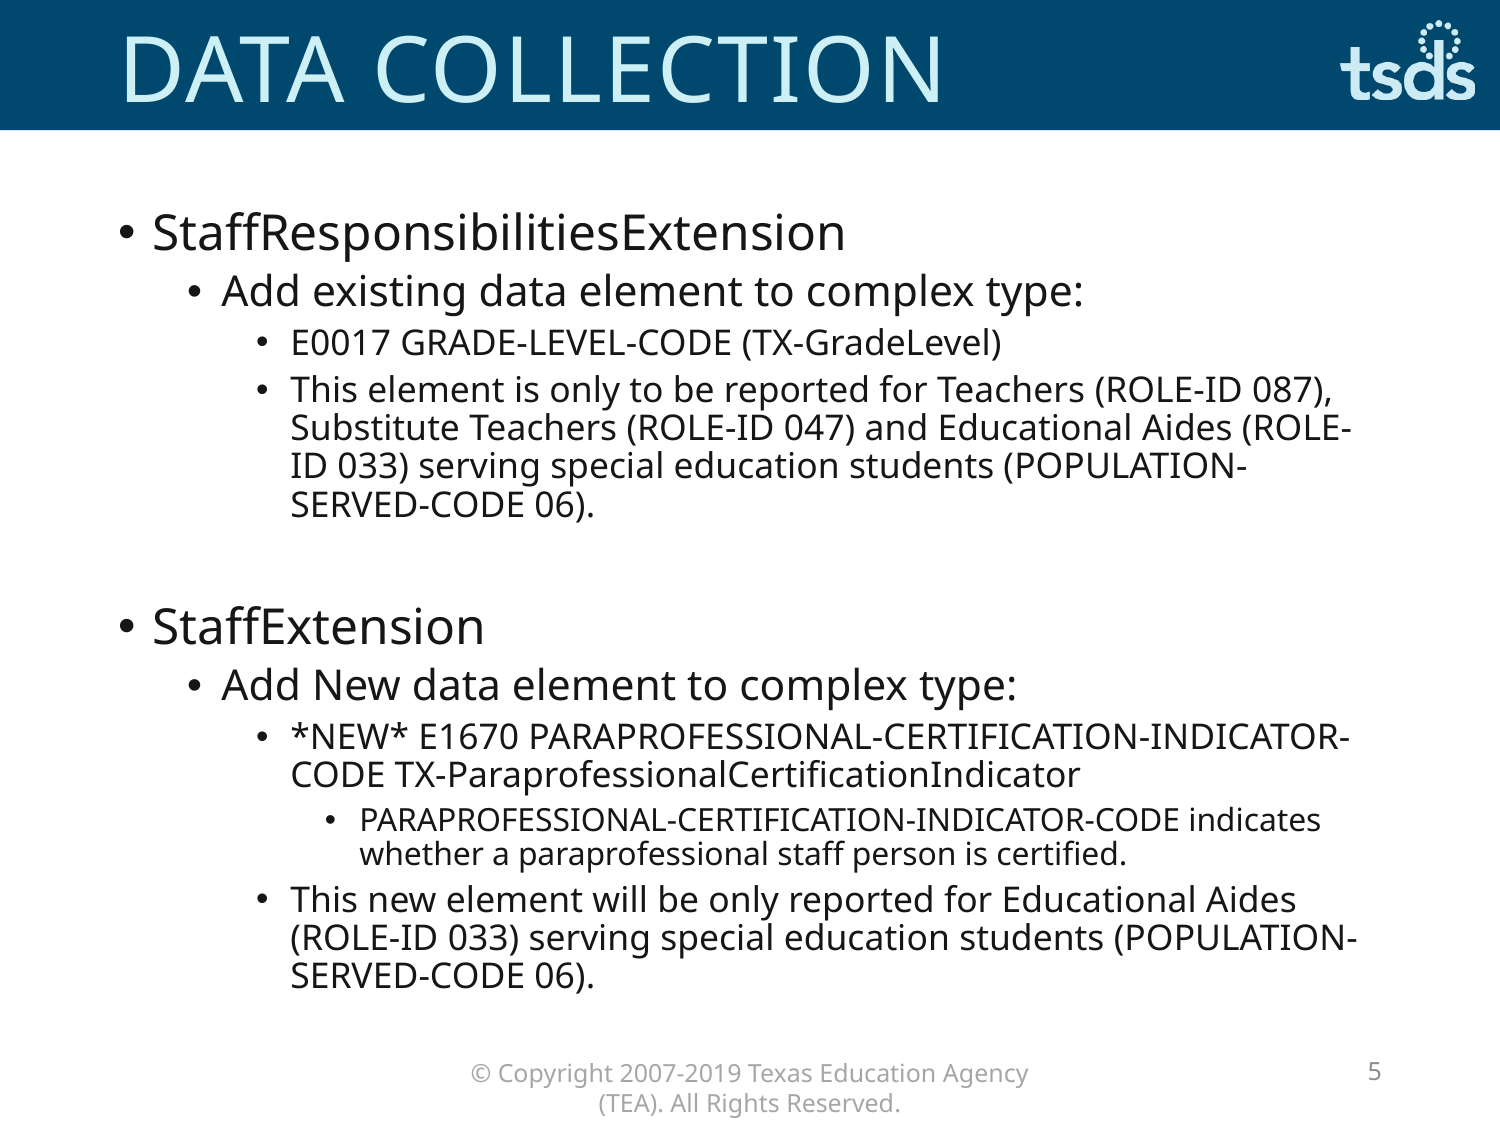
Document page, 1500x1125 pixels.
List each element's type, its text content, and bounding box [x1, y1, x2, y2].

picture [1447, 63, 1474, 99]
picture [1341, 48, 1369, 99]
list StaffResponsibilitiesExtension Add existing data element to complex type: E0017 GRADE-LEVEL-CODE (TX-GradeLevel) This element is only to be reported for Teachers (ROLE-ID 087), Substitute Teachers (ROLE-ID 047) and Educational Aides (ROLE-ID 033) serving special education students (POPULATION-SERVED-CODE 06). StaffExtension Add New data element to complex type: *NEW* E1670 PARAPROFESSIONAL-CERTIFICATION-INDICATOR-CODE TX-ParaprofessionalCertificationIndicator PARAPROFESSIONAL-CERTIFICATION-INDICATOR-CODE indicates whether a paraprofessional staff person is certified. This new element will be only reported for Educational Aides (ROLE-ID 033) serving special education students (POPULATION-SERVED-CODE 06). [103, 200, 1397, 1014]
picture [1373, 62, 1401, 99]
picture [1405, 41, 1443, 99]
slide_number 5 [1059, 1042, 1397, 1103]
title Data collection [103, 7, 1304, 138]
